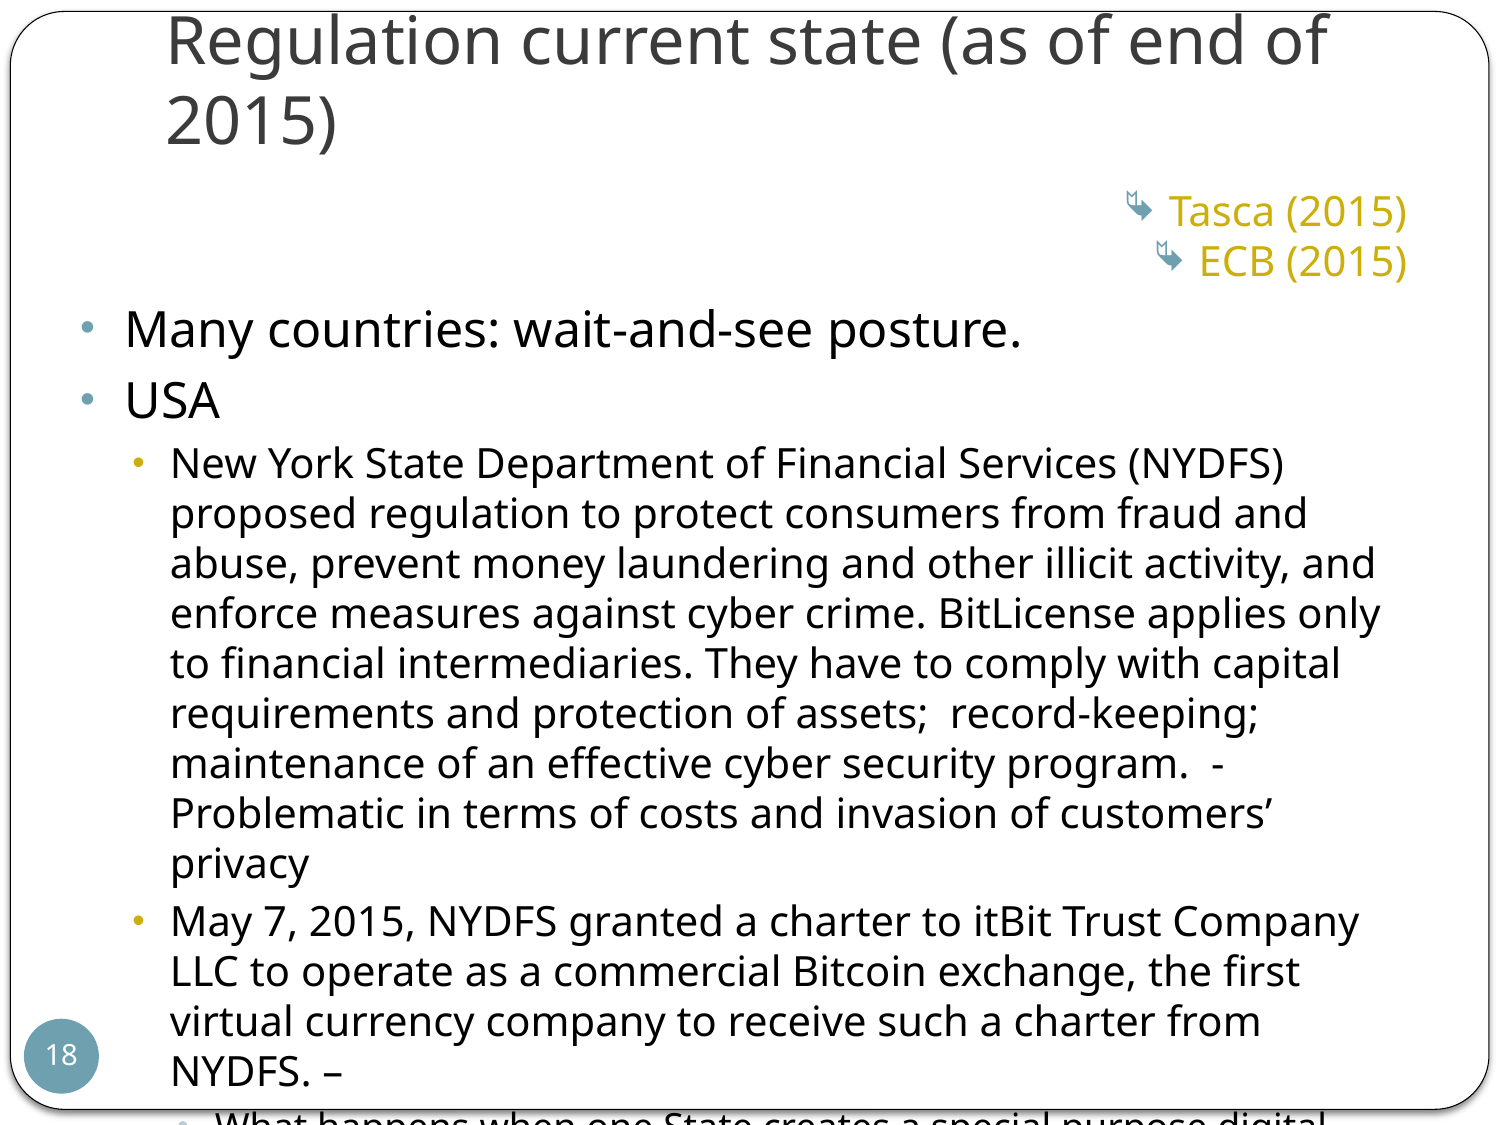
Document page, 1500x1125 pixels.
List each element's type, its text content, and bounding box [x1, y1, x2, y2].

slide_number 18 [23, 1018, 99, 1094]
title Regulation current state (as of end of 2015) [149, 44, 1426, 173]
list Tasca (2015) ECB (2015) Many countries: wait-and-see posture. USA New York State Department of Financial Services (NYDFS) proposed regulation to protect consumers from fraud and abuse, prevent money laundering and other illicit activity, and enforce measures against cyber crime. BitLicense applies only to financial intermediaries. They have to comply with capital requirements and protection of assets; record-keeping; maintenance of an effective cyber security program. - Problematic in terms of costs and invasion of customers’ privacy May 7, 2015, NYDFS granted a charter to itBit Trust Company LLC to operate as a commercial Bitcoin exchange, the first virtual currency company to receive such a charter from NYDFS. – What happens when one State creates a special purpose digital currency exchange trust charter, but other states do not recognize it as such? [64, 177, 1423, 988]
